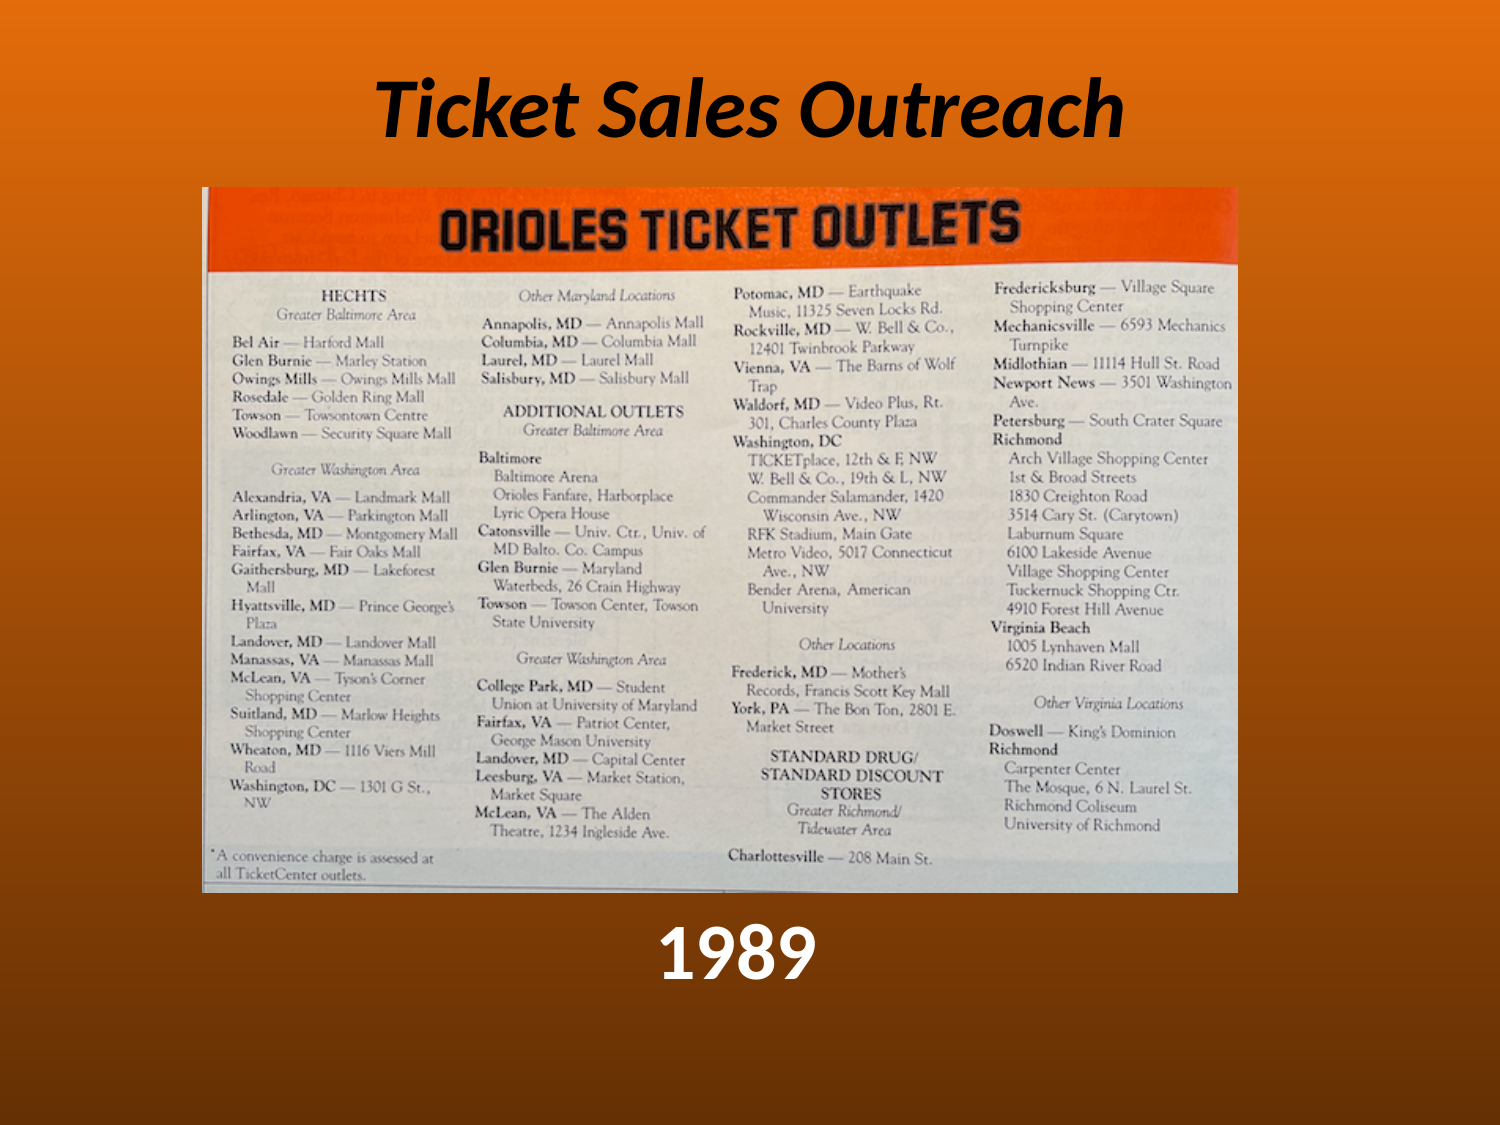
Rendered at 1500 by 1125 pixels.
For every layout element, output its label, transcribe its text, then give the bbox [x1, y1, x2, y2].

picture [202, 187, 1238, 893]
list 1989 [75, 262, 1425, 1005]
title Ticket Sales Outreach [75, 45, 1425, 163]
